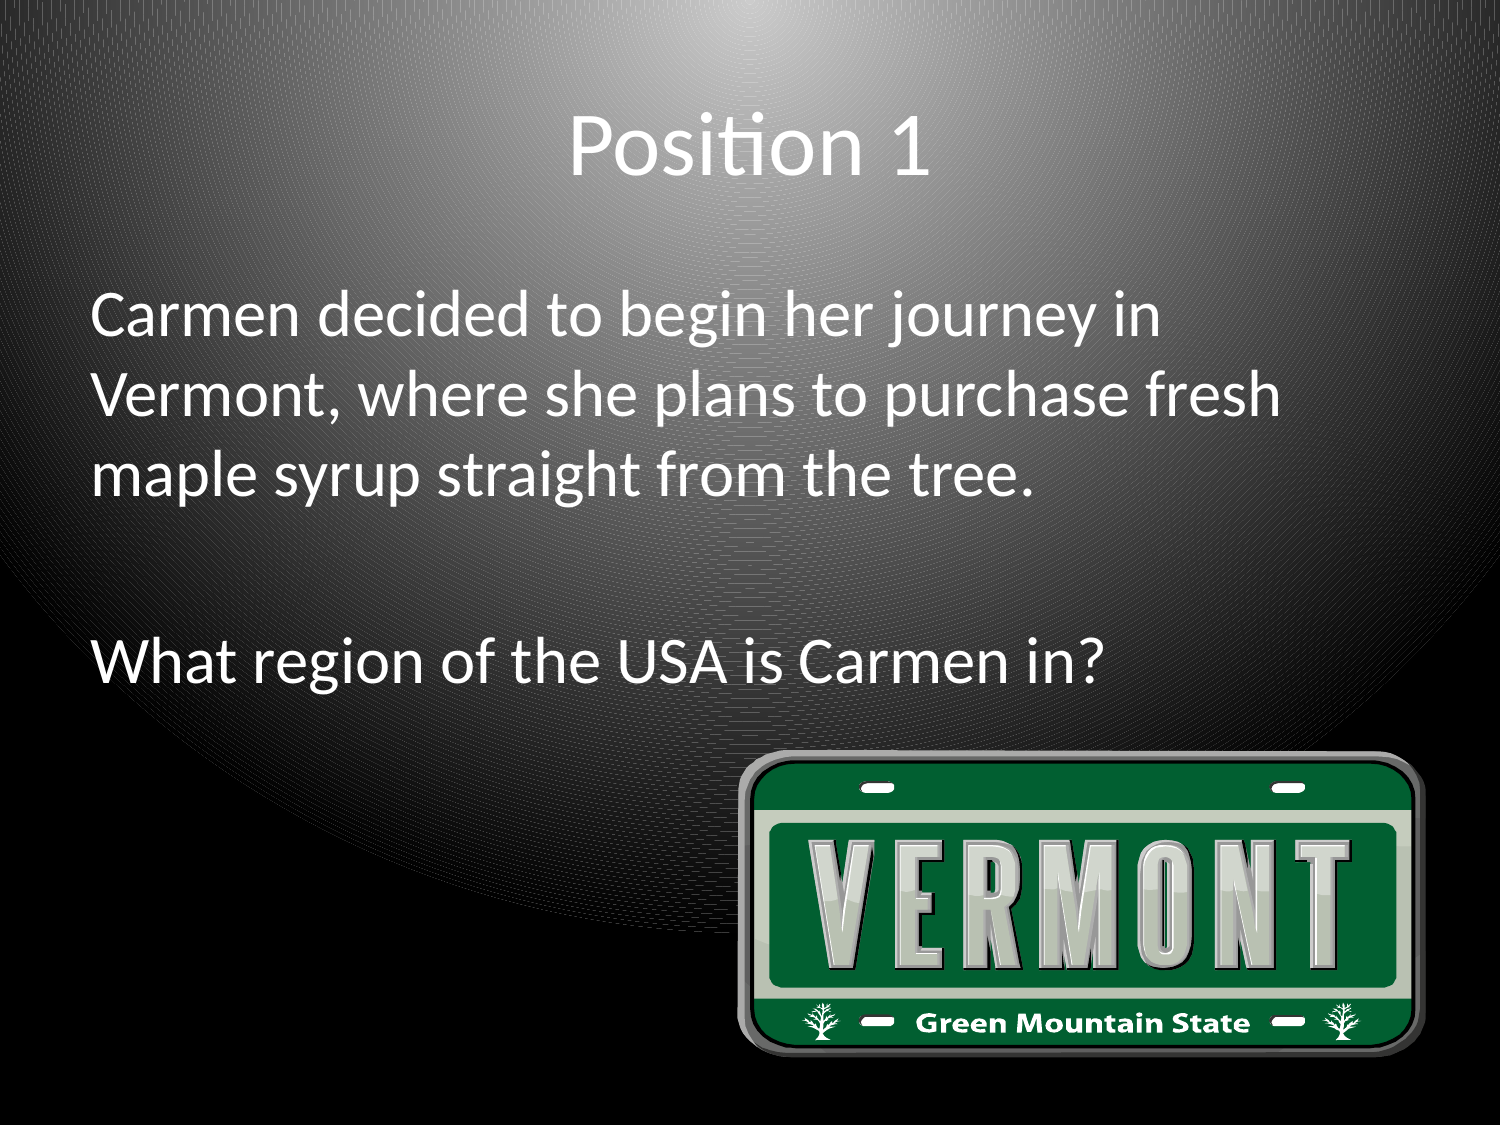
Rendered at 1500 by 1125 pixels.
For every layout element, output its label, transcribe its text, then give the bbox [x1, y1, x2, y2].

picture [737, 749, 1426, 1058]
list Carmen decided to begin her journey in Vermont, where she plans to purchase fresh maple syrup straight from the tree. What region of the USA is Carmen in? [75, 262, 1425, 1005]
title Position 1 [75, 45, 1425, 233]
